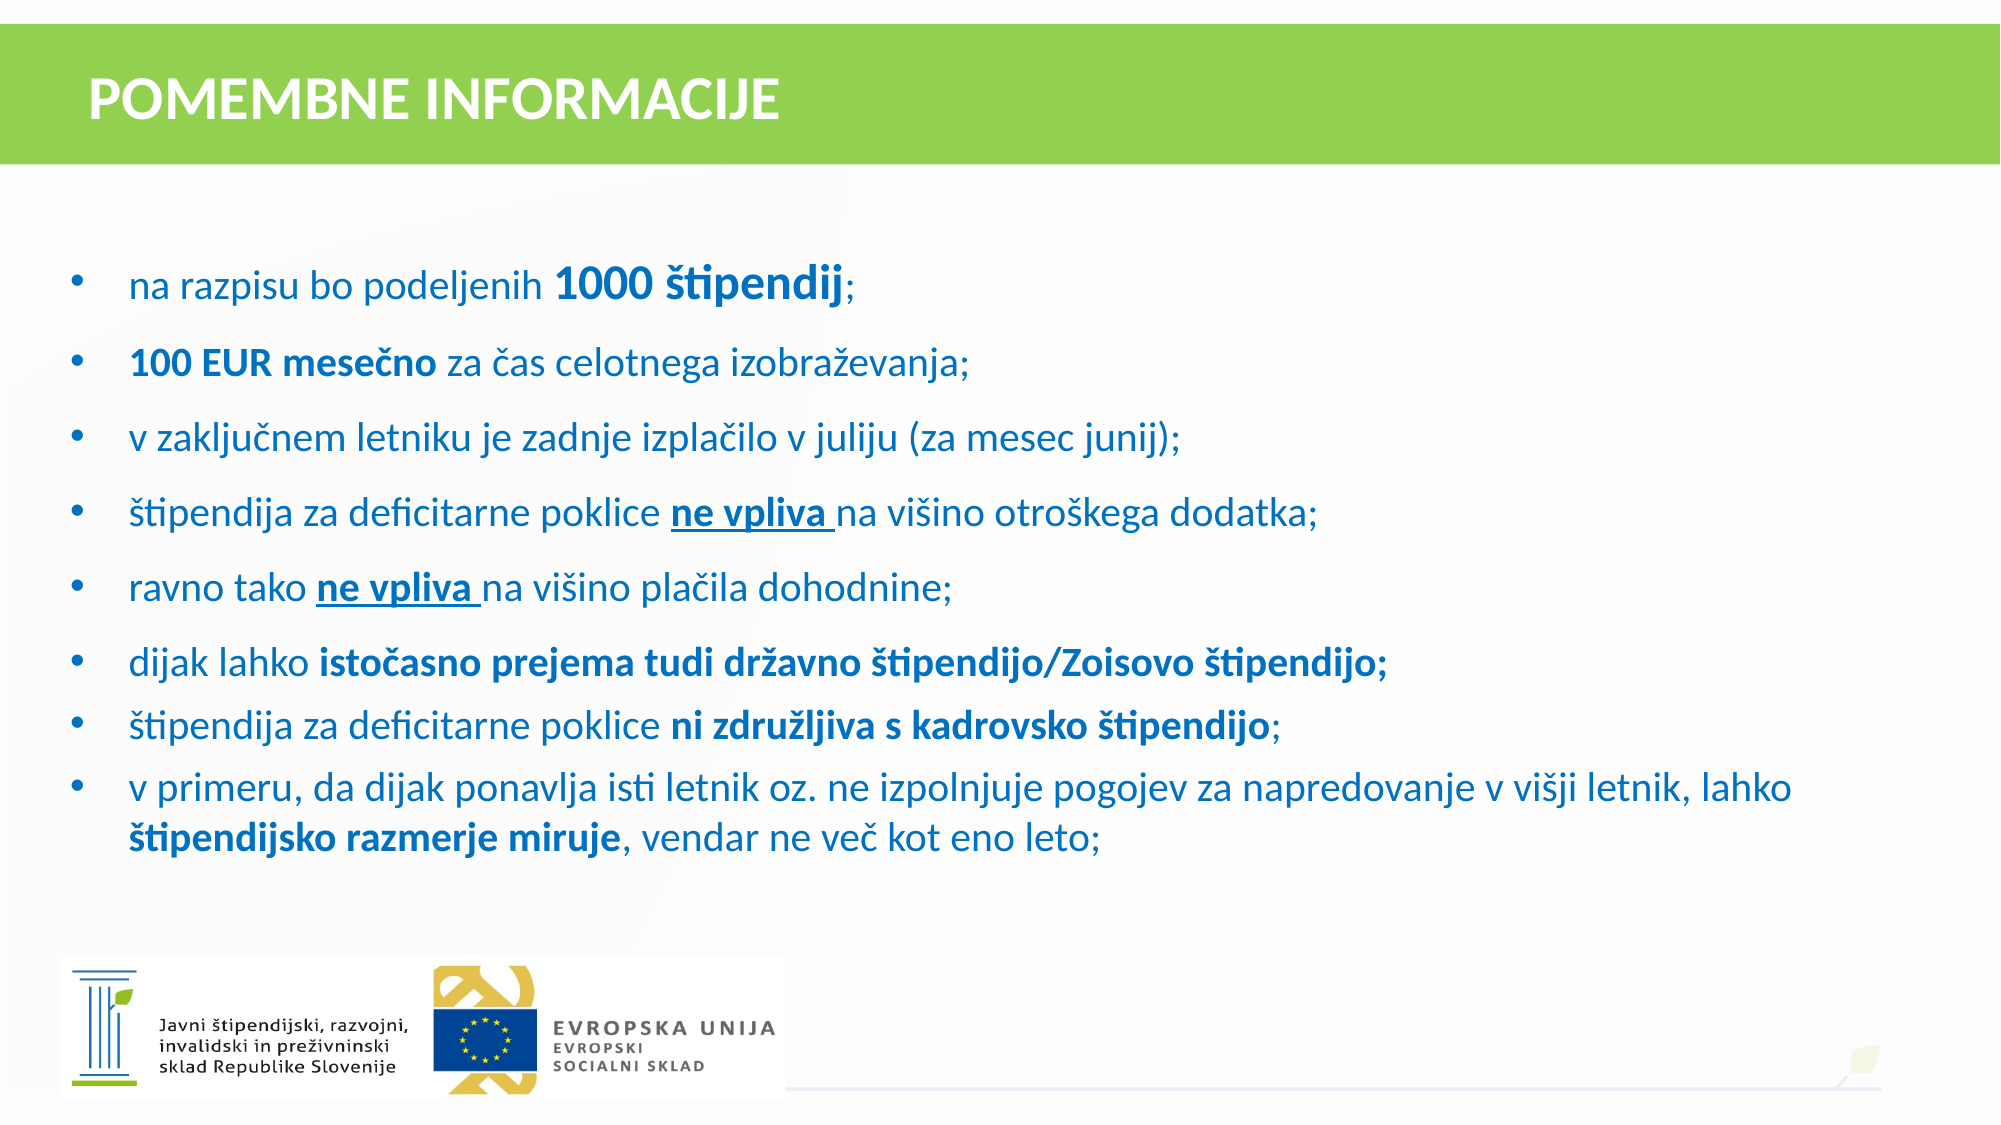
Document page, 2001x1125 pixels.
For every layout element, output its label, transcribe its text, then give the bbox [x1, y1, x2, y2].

picture [59, 957, 786, 1099]
text_box na razpisu bo podeljenih 1000 štipendij; 100 EUR mesečno za čas celotnega izobraževanja; v zaključnem letniku je zadnje izplačilo v juliju (za mesec junij); štipendija za deficitarne poklice ne vpliva na višino otroškega dodatka; ravno tako ne vpliva na višino plačila dohodnine; dijak lahko istočasno prejema tudi državno štipendijo/Zoisovo štipendijo; štipendija za deficitarne poklice ni združljiva s kadrovsko štipendijo; v primeru, da dijak ponavlja isti letnik oz. ne izpolnjuje pogojev za napredovanje v višji letnik, lahko štipendijsko razmerje miruje, vendar ne več kot eno leto; [55, 212, 1921, 868]
text_box POMEMBNE INFORMACIJE [0, 23, 2000, 165]
